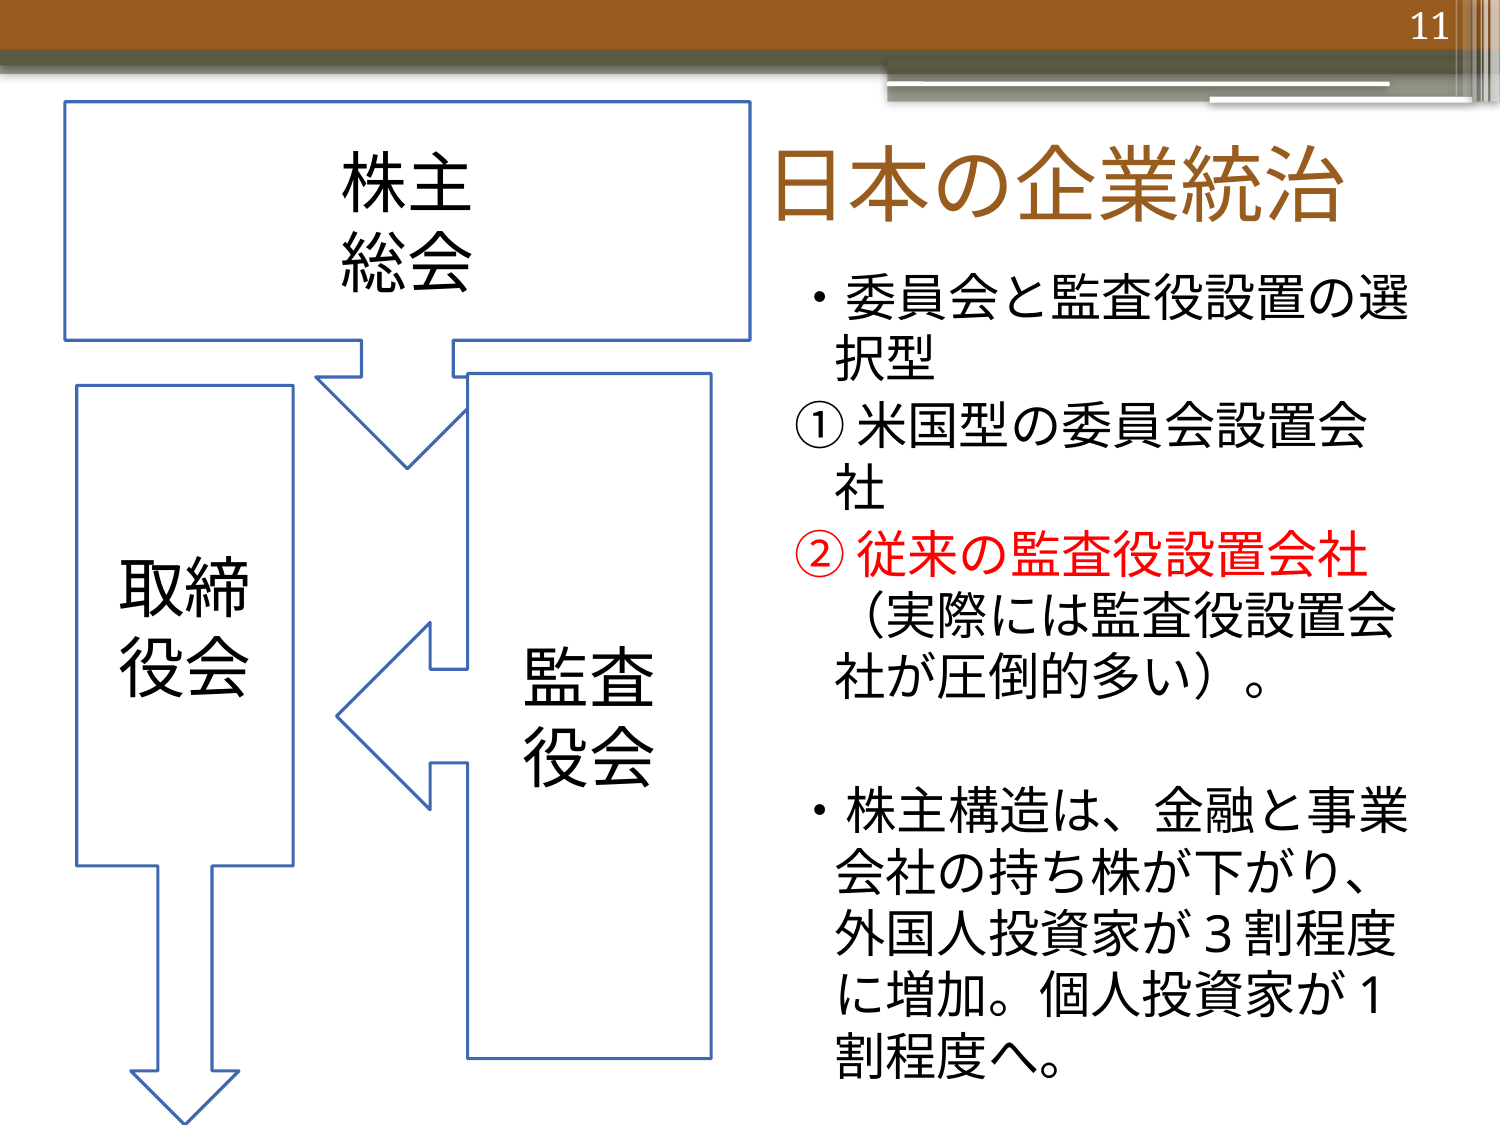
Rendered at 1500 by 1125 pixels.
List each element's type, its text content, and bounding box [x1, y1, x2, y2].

title 日本の企業統治 [752, 117, 1425, 247]
list ・委員会と監査役設置の選択型 ①米国型の委員会設置会社 ②従来の監査役設置会社（実際には監査役設置会社が圧倒的多い）。 ・株主構造は、金融と事業会社の持ち株が下がり、外国人投資家が3割程度に増加。個人投資家が1割程度へ。 [762, 257, 1425, 1112]
text_box 株主 総会 [63, 100, 752, 470]
slide_number 11 [1341, 0, 1466, 61]
text_box 取締役会 [75, 383, 295, 1125]
text_box 監査 役会 [335, 371, 713, 1061]
